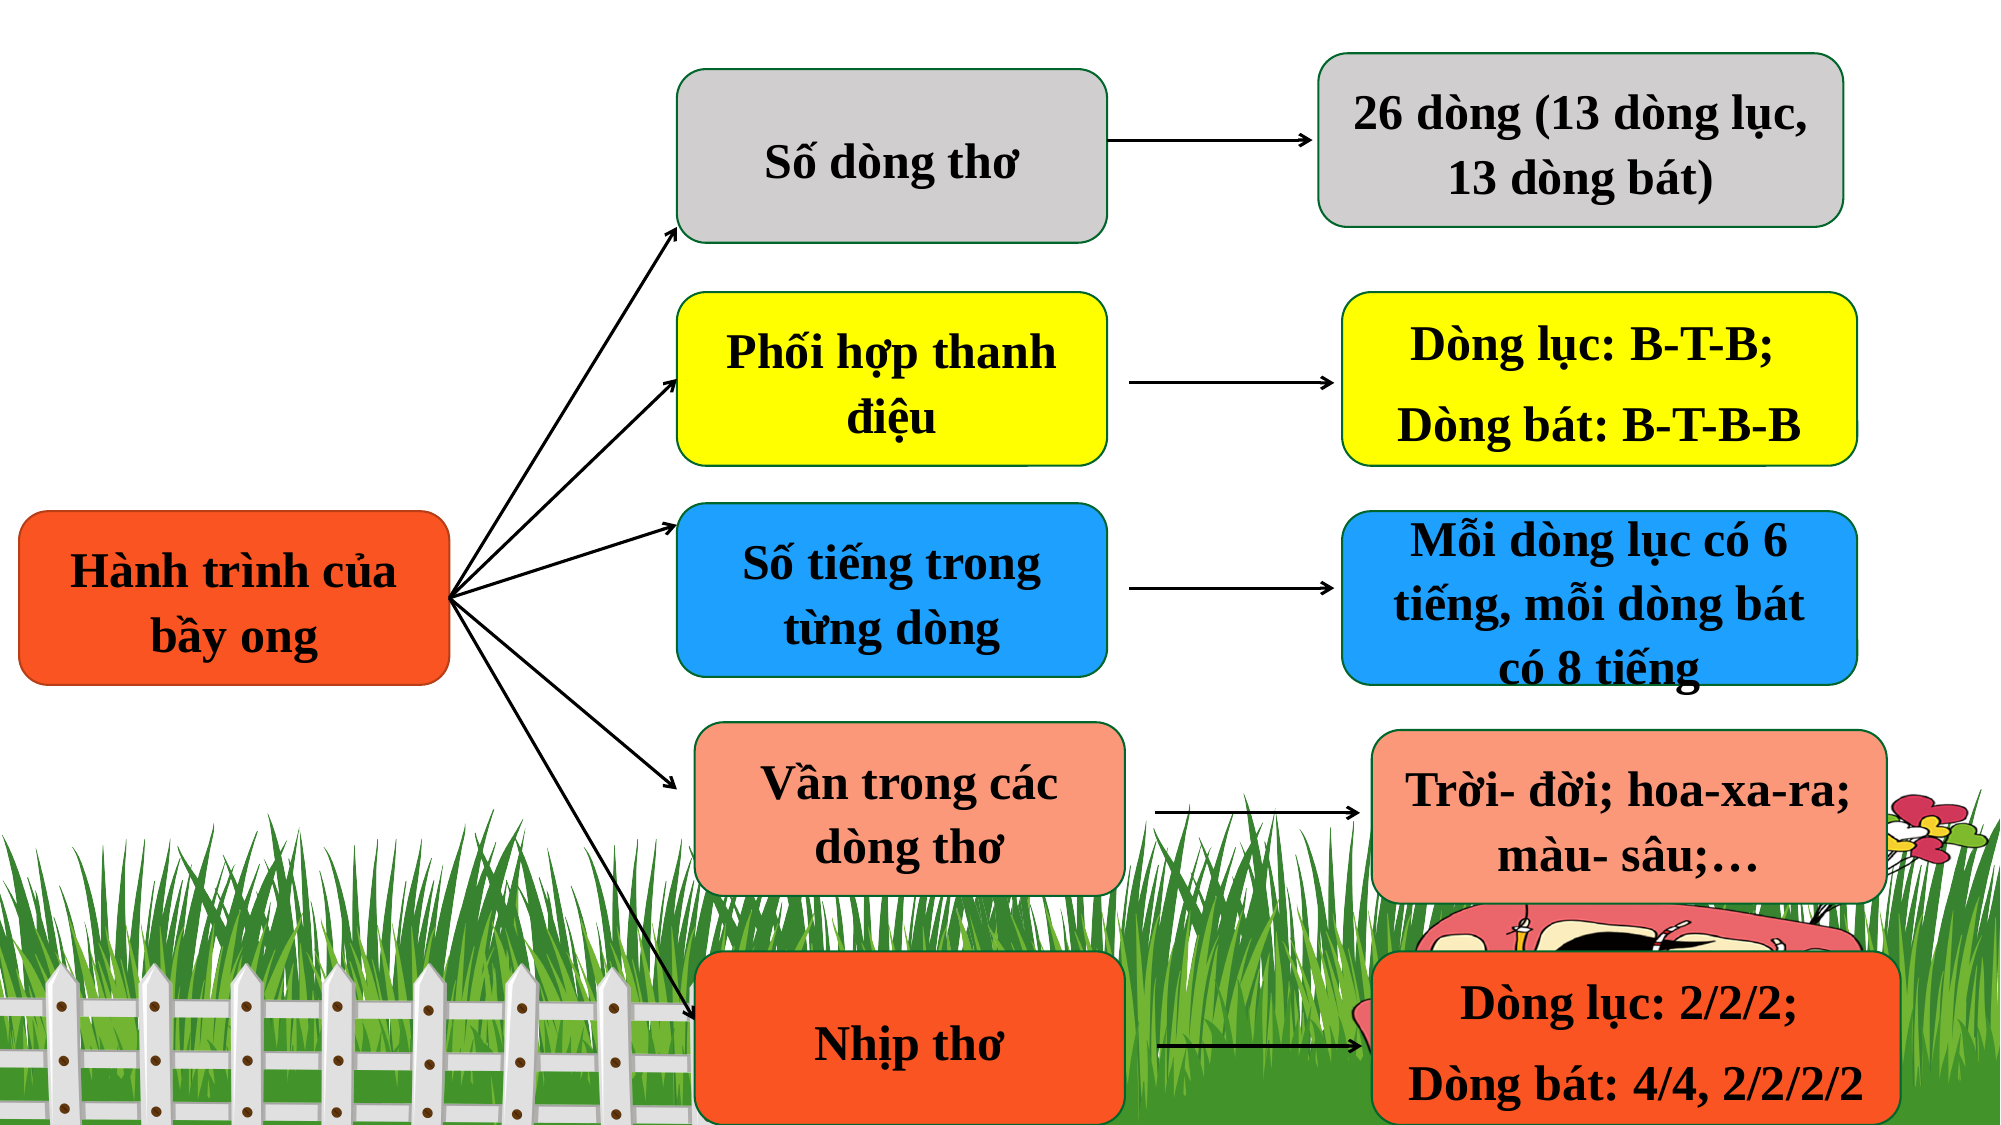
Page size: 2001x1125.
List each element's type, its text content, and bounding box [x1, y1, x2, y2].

text_box Dòng lục: B-T-B; Dòng bát: B-T-B-B [1341, 291, 1859, 467]
text_box Số dòng thơ [675, 68, 1109, 244]
text_box Mỗi dòng lục có 6 tiếng, mỗi dòng bát có 8 tiếng [1341, 510, 1859, 659]
text_box Số tiếng trong từng dòng [677, 502, 1109, 678]
text_box Vần trong các dòng thơ [695, 721, 1126, 809]
text_box 26 dòng (13 dòng lục, 13 dòng bát) [1317, 52, 1845, 228]
picture [0, 659, 2000, 1125]
text_box Hành trình của bầy ong [18, 510, 449, 686]
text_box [449, 226, 677, 378]
text_box Phối hợp thanh điệu [677, 291, 1109, 467]
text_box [449, 597, 695, 1021]
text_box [449, 378, 677, 598]
